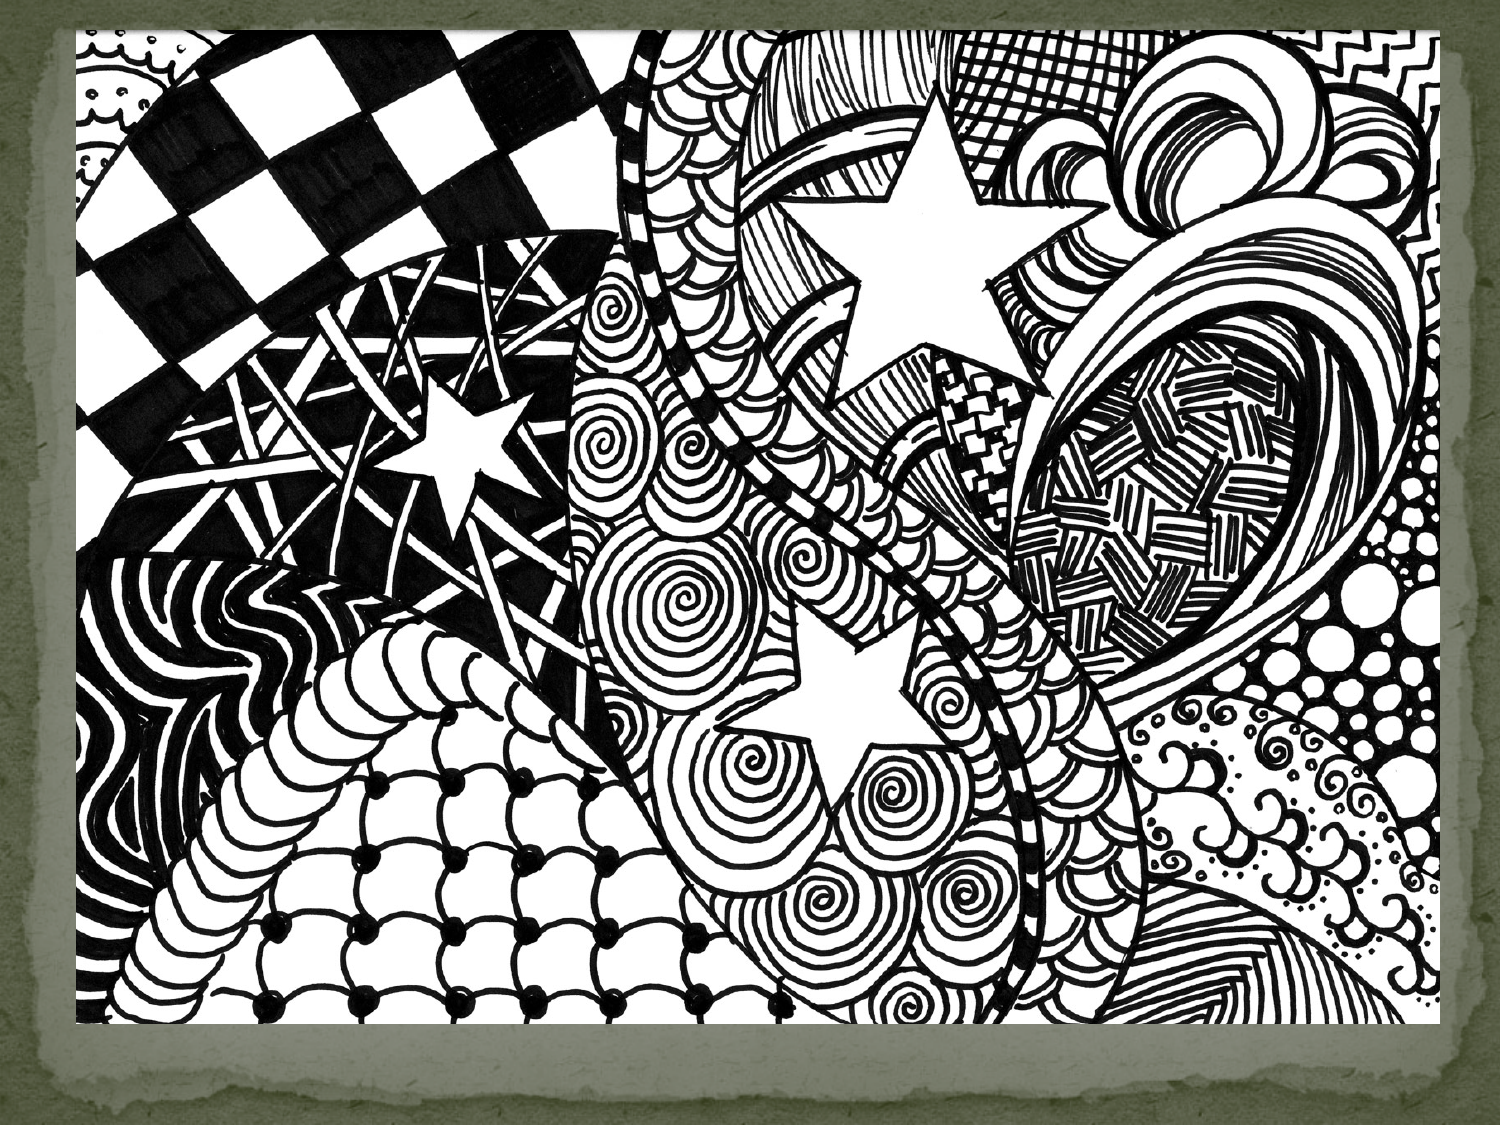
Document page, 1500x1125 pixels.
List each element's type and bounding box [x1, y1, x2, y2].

list [80, 34, 1437, 1019]
